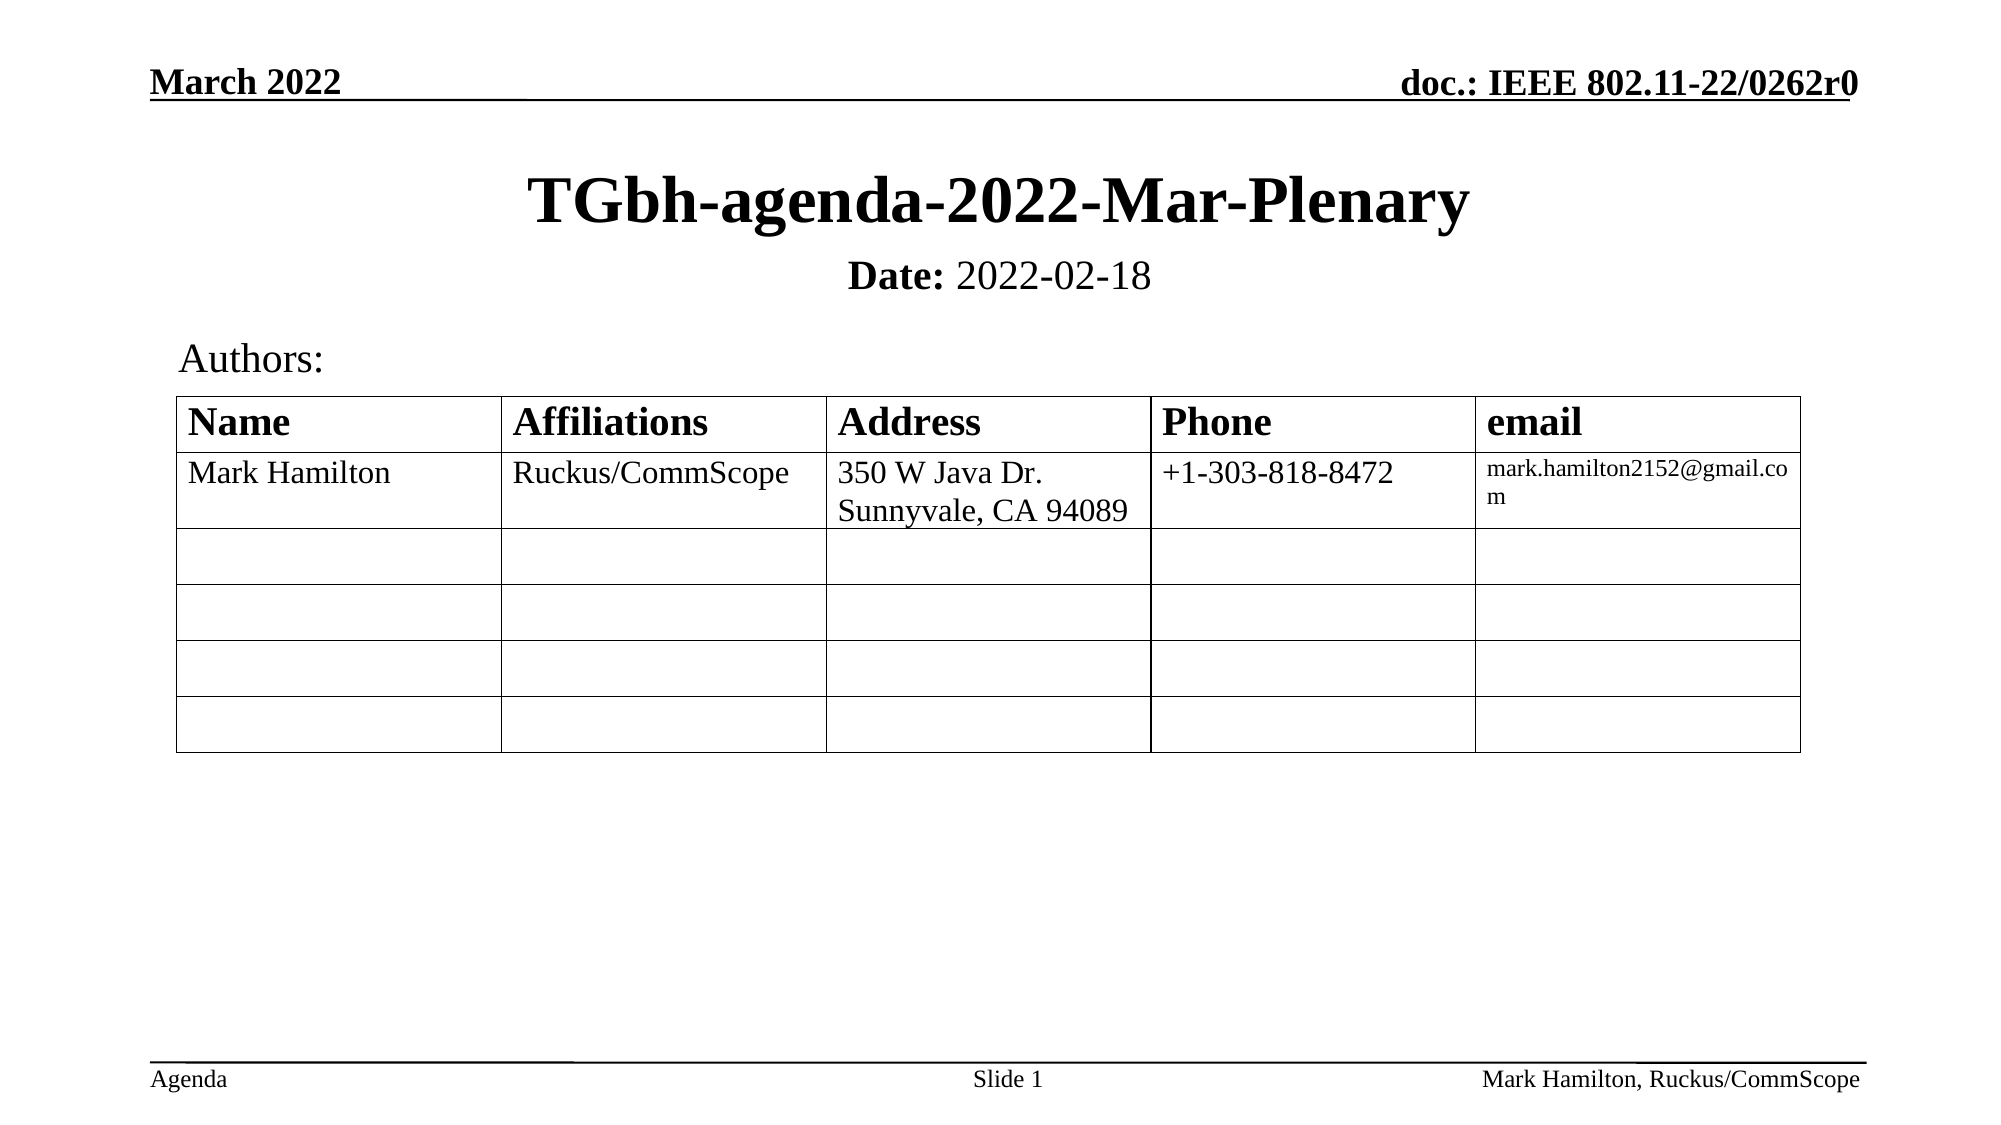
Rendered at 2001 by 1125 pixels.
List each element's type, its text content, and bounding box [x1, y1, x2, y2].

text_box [161, 396, 1850, 804]
text_box Authors: [162, 323, 401, 387]
subtitle Date: 2022-02-18 [299, 239, 1701, 319]
title TGbh-agenda-2022-Mar-Plenary [149, 151, 1851, 241]
slide_number Slide 1 [950, 1061, 1067, 1123]
